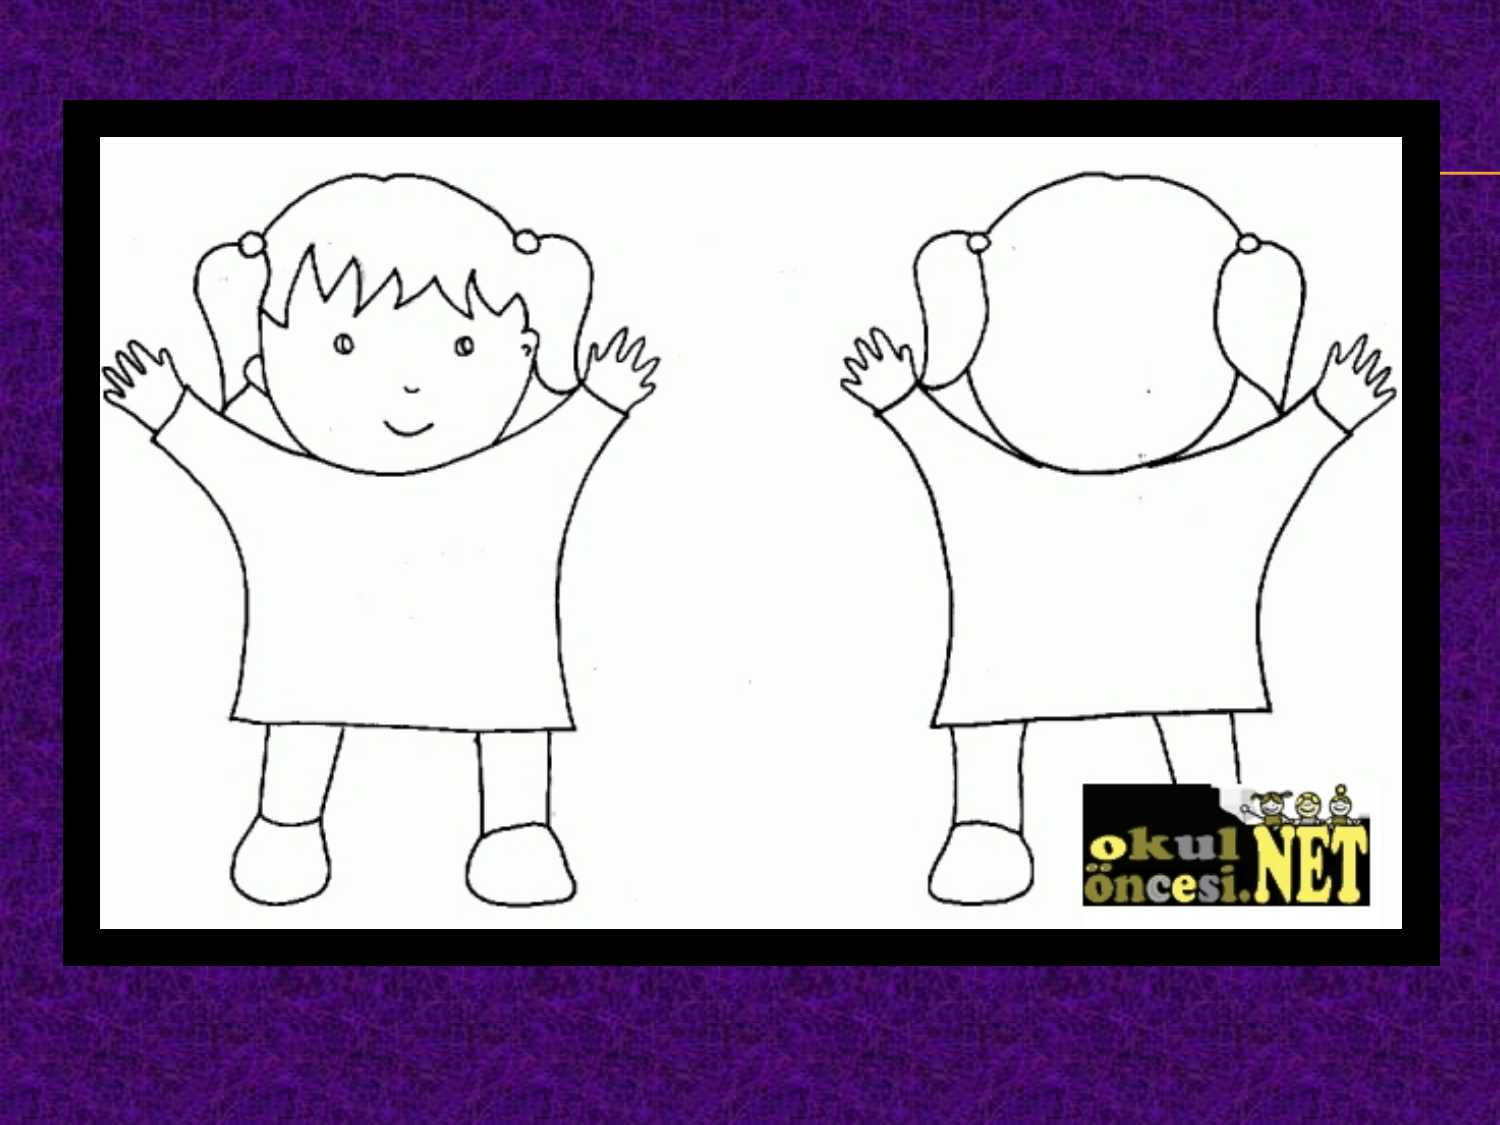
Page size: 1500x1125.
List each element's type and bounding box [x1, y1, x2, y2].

picture [0, 0, 1500, 1125]
list [100, 136, 1403, 929]
